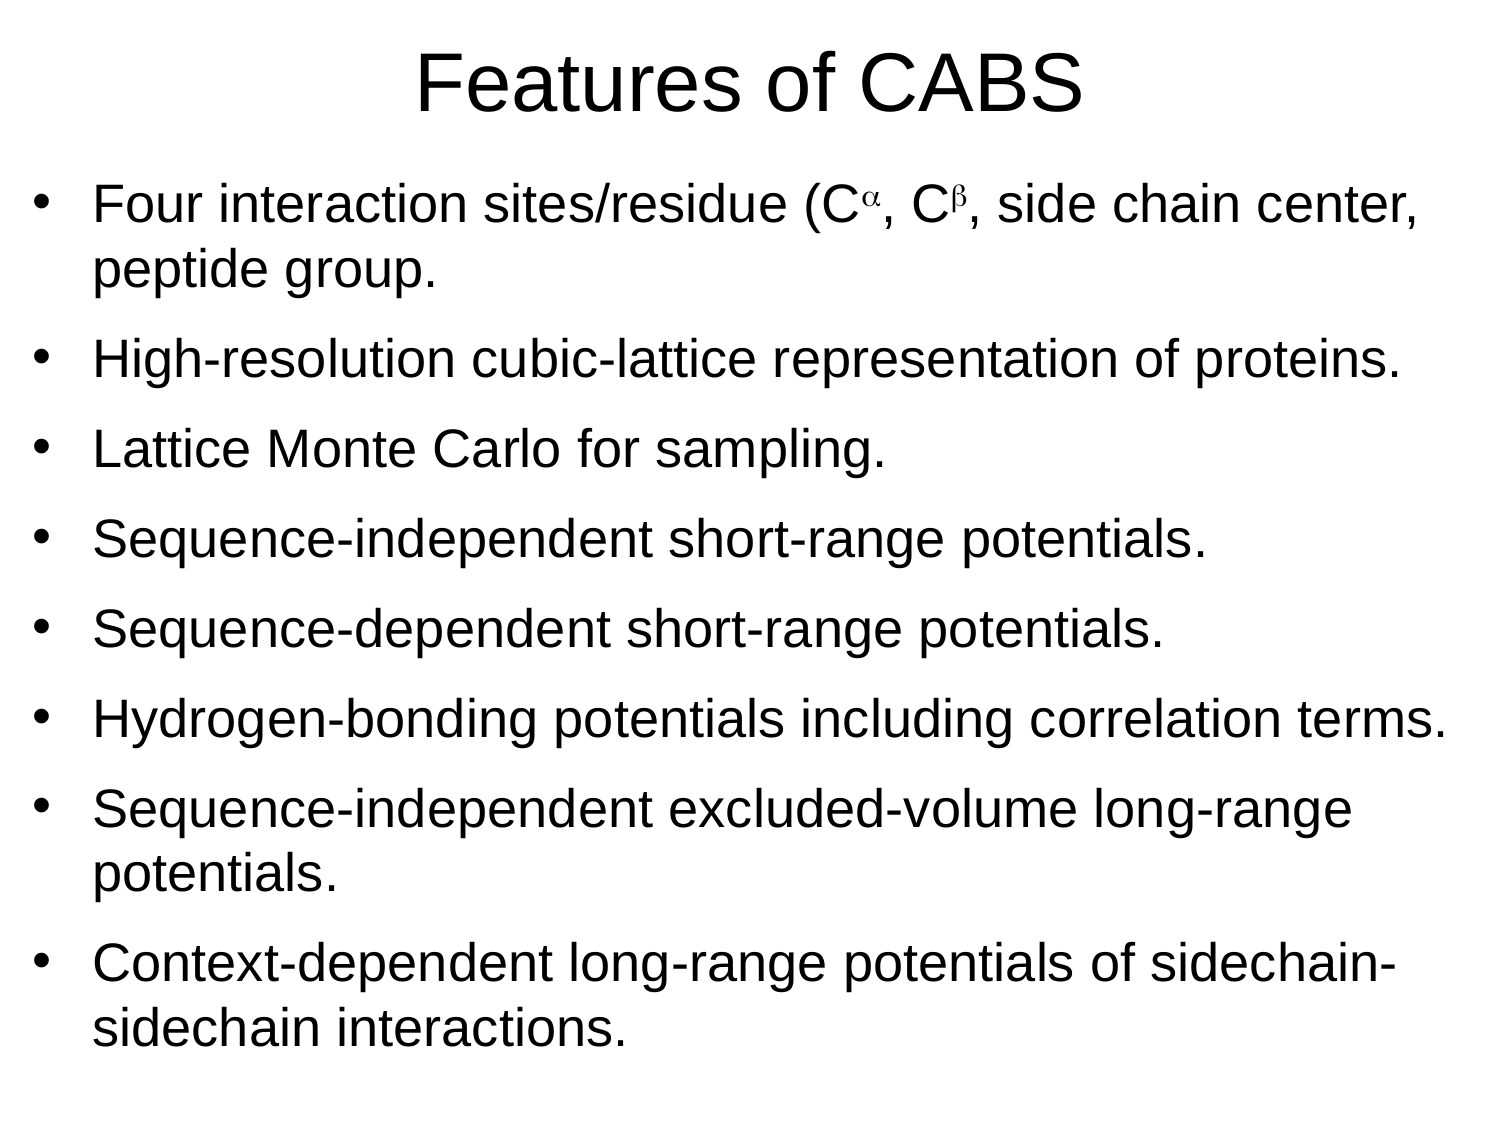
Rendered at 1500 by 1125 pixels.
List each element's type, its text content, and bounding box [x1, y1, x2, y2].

text_box Four interaction sites/residue (Ca, Cb, side chain center, peptide group. High-resolution cubic-lattice representation of proteins. Lattice Monte Carlo for sampling. Sequence-independent short-range potentials. Sequence-dependent short-range potentials. Hydrogen-bonding potentials including correlation terms. Sequence-independent excluded-volume long-range potentials. Context-dependent long-range potentials of sidechain-sidechain interactions. [17, 160, 1477, 1066]
text_box Features of CABS [41, 21, 1459, 136]
